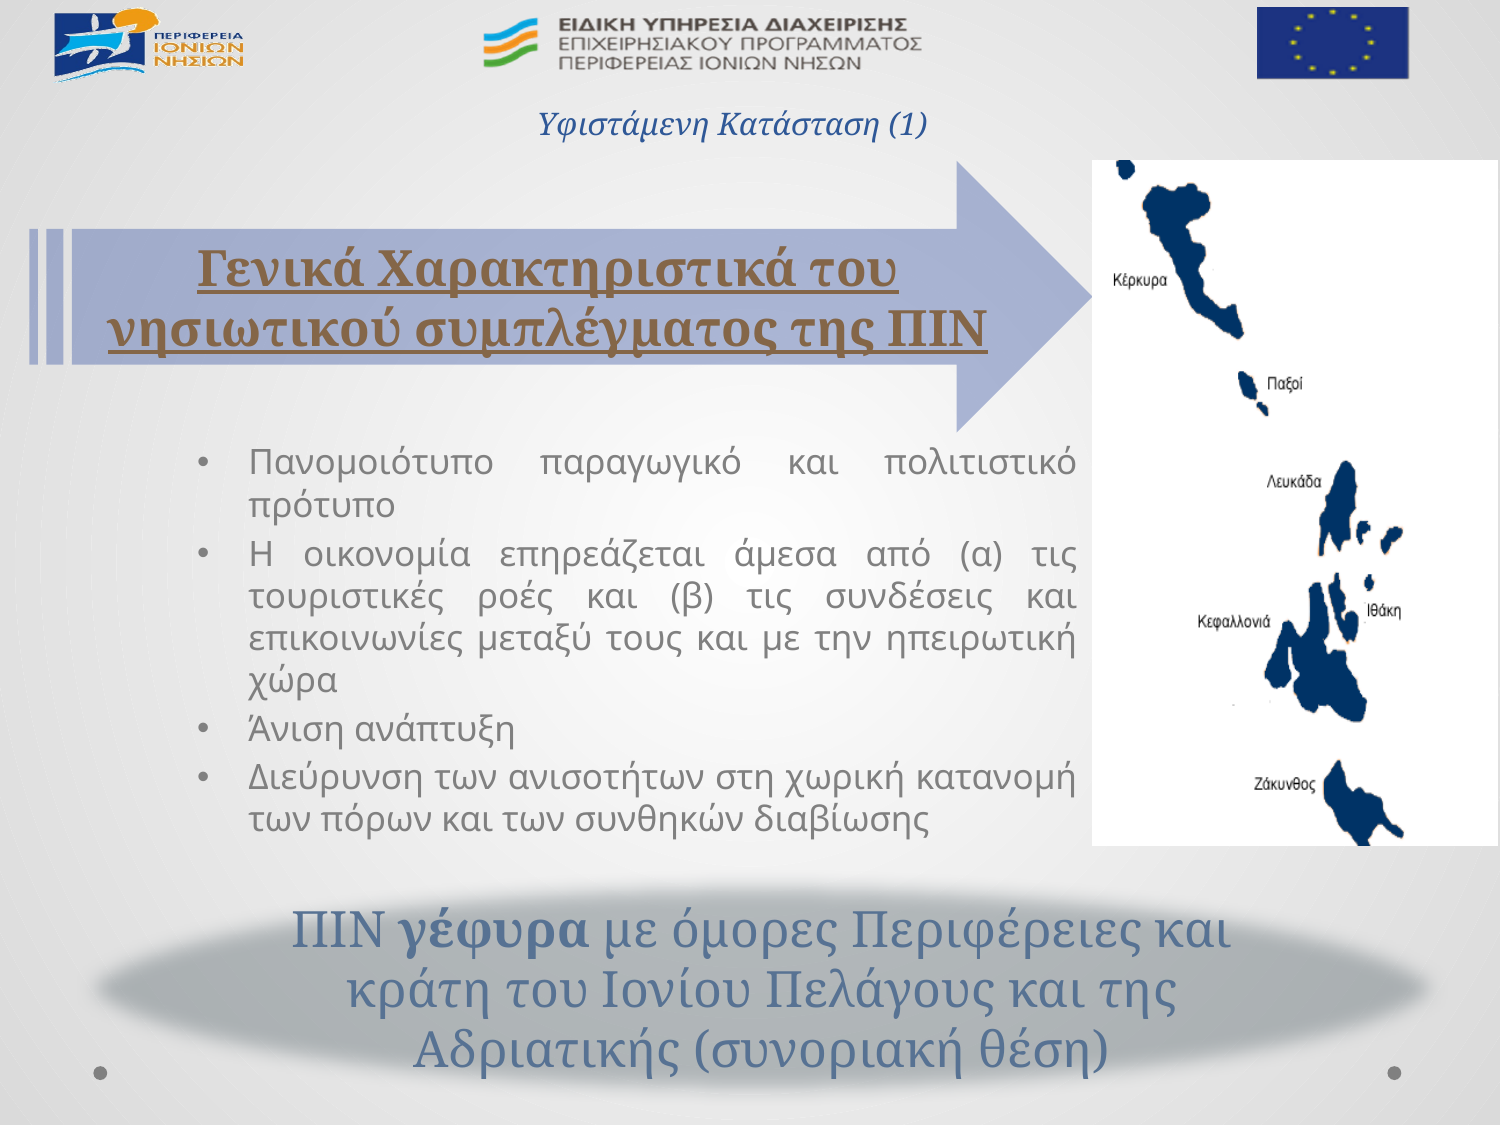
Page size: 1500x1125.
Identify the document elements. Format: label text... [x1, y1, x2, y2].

text_box ΠΙΝ γέφυρα με όμορες Περιφέρειες και κράτη του Ιονίου Πελάγους και της Αδριατικής (συνοριακή θέση) [123, 905, 1403, 1074]
text_box Γενικά Χαρακτηριστικά του νησιωτικού συμπλέγματος της ΠΙΝ [46, 228, 64, 365]
list Πανομοιότυπο παραγωγικό και πολιτιστικό πρότυπο Η οικονομία επηρεάζεται άμεσα από (α) τις τουριστικές ροές και (β) τις συνδέσεις και επικοινωνίες μεταξύ τους και με την ηπειρωτική χώρα Άνιση ανάπτυξη Διεύρυνση των ανισοτήτων στη χωρική κατανομή των πόρων και των συνθηκών διαβίωσης [182, 432, 1093, 858]
title Υφιστάμενη Κατάσταση (1) [29, 0, 1436, 149]
text_box Γενικά Χαρακτηριστικά του νησιωτικού συμπλέγματος της ΠΙΝ [71, 160, 1087, 433]
picture [1092, 160, 1498, 847]
picture [52, 7, 243, 84]
picture [466, 5, 940, 84]
picture [1257, 7, 1412, 84]
text_box Γενικά Χαρακτηριστικά του νησιωτικού συμπλέγματος της ΠΙΝ [29, 228, 38, 365]
